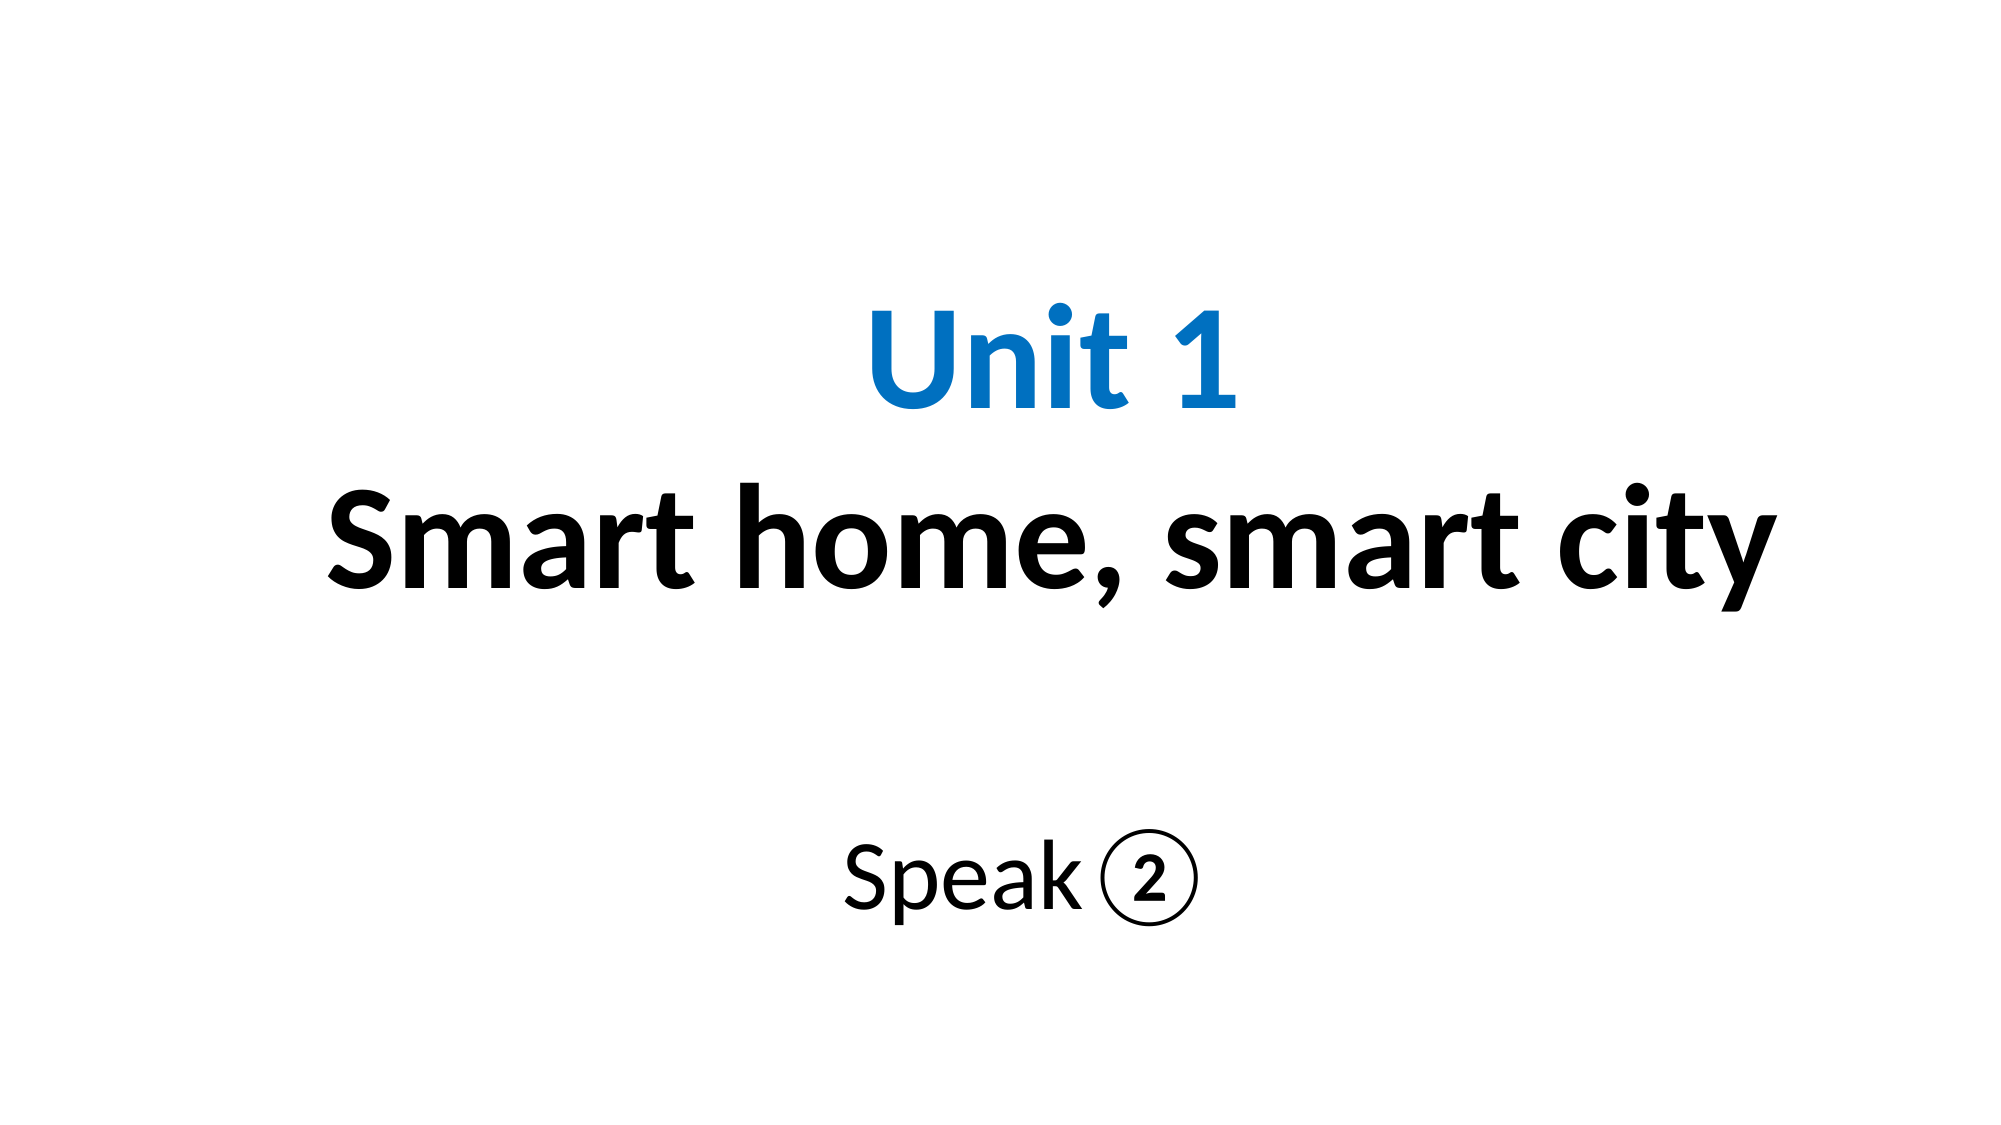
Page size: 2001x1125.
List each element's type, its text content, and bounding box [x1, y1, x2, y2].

title Unit 1 Smart home, smart city [291, 219, 1816, 657]
text_box Speak② [621, 786, 1437, 953]
